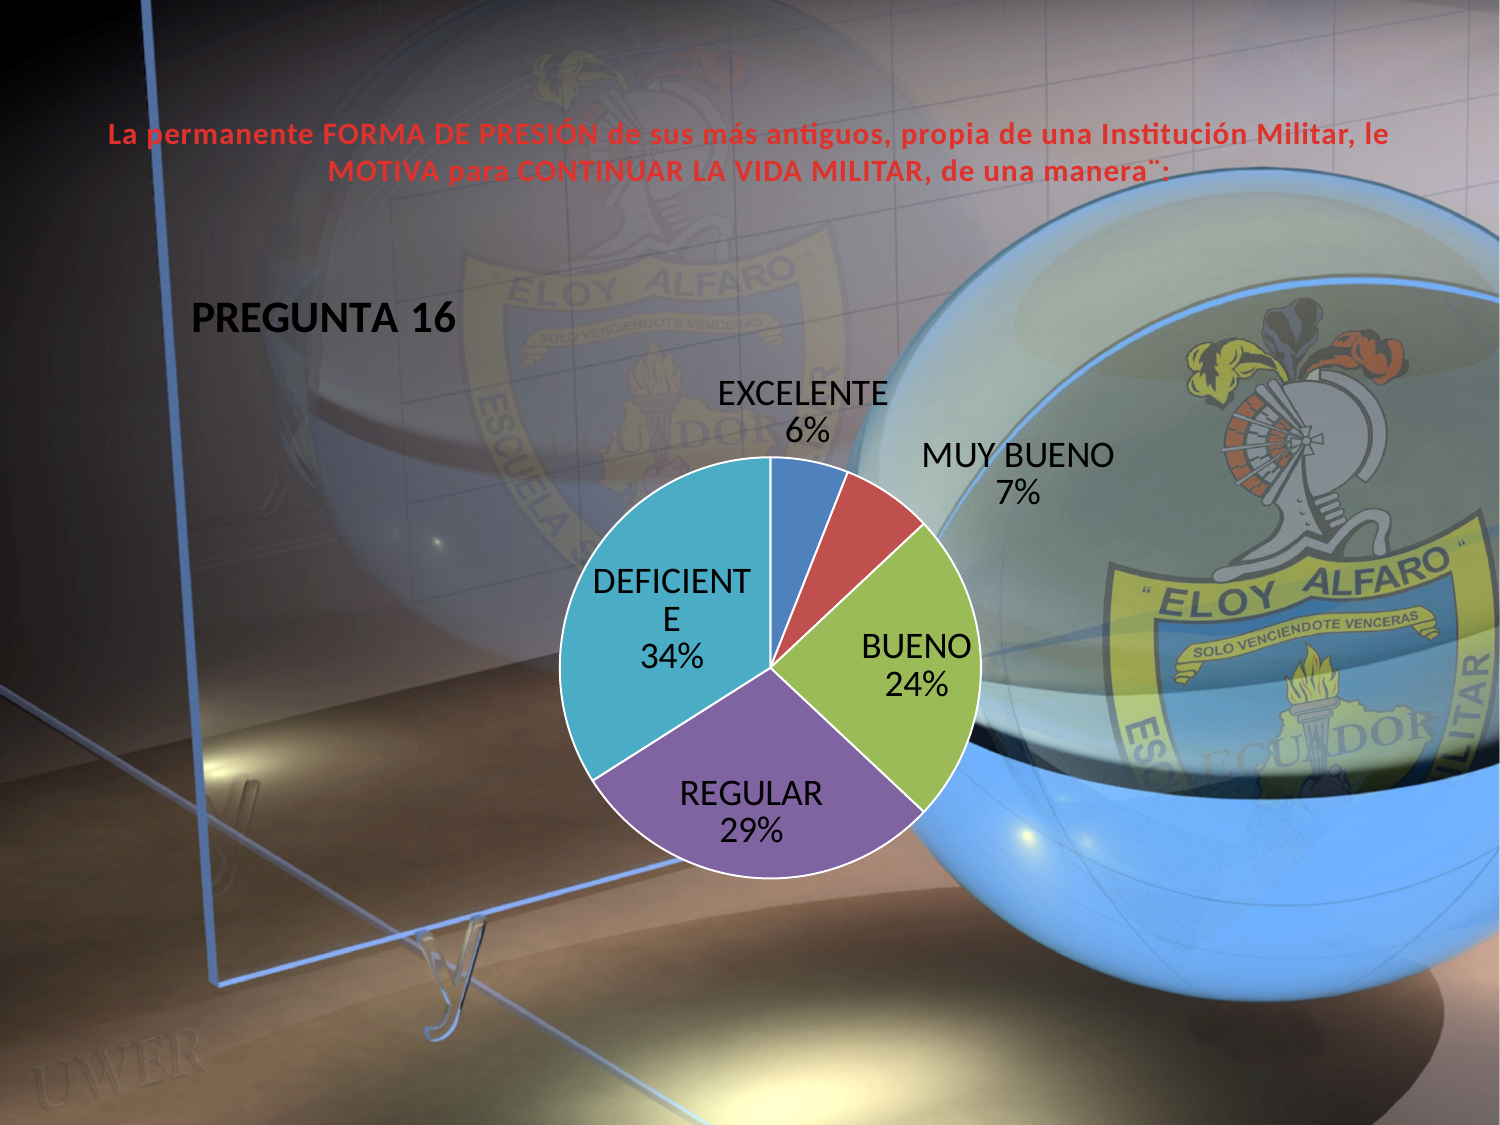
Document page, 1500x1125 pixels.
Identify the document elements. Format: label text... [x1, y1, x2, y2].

chart [158, 266, 1353, 977]
title La permanente FORMA DE PRESIÓN de sus más antiguos, propia de una Institución Militar, le MOTIVA para CONTINUAR LA VIDA MILITAR, de una manera¨: [75, 45, 1425, 233]
picture [0, 0, 1500, 1125]
